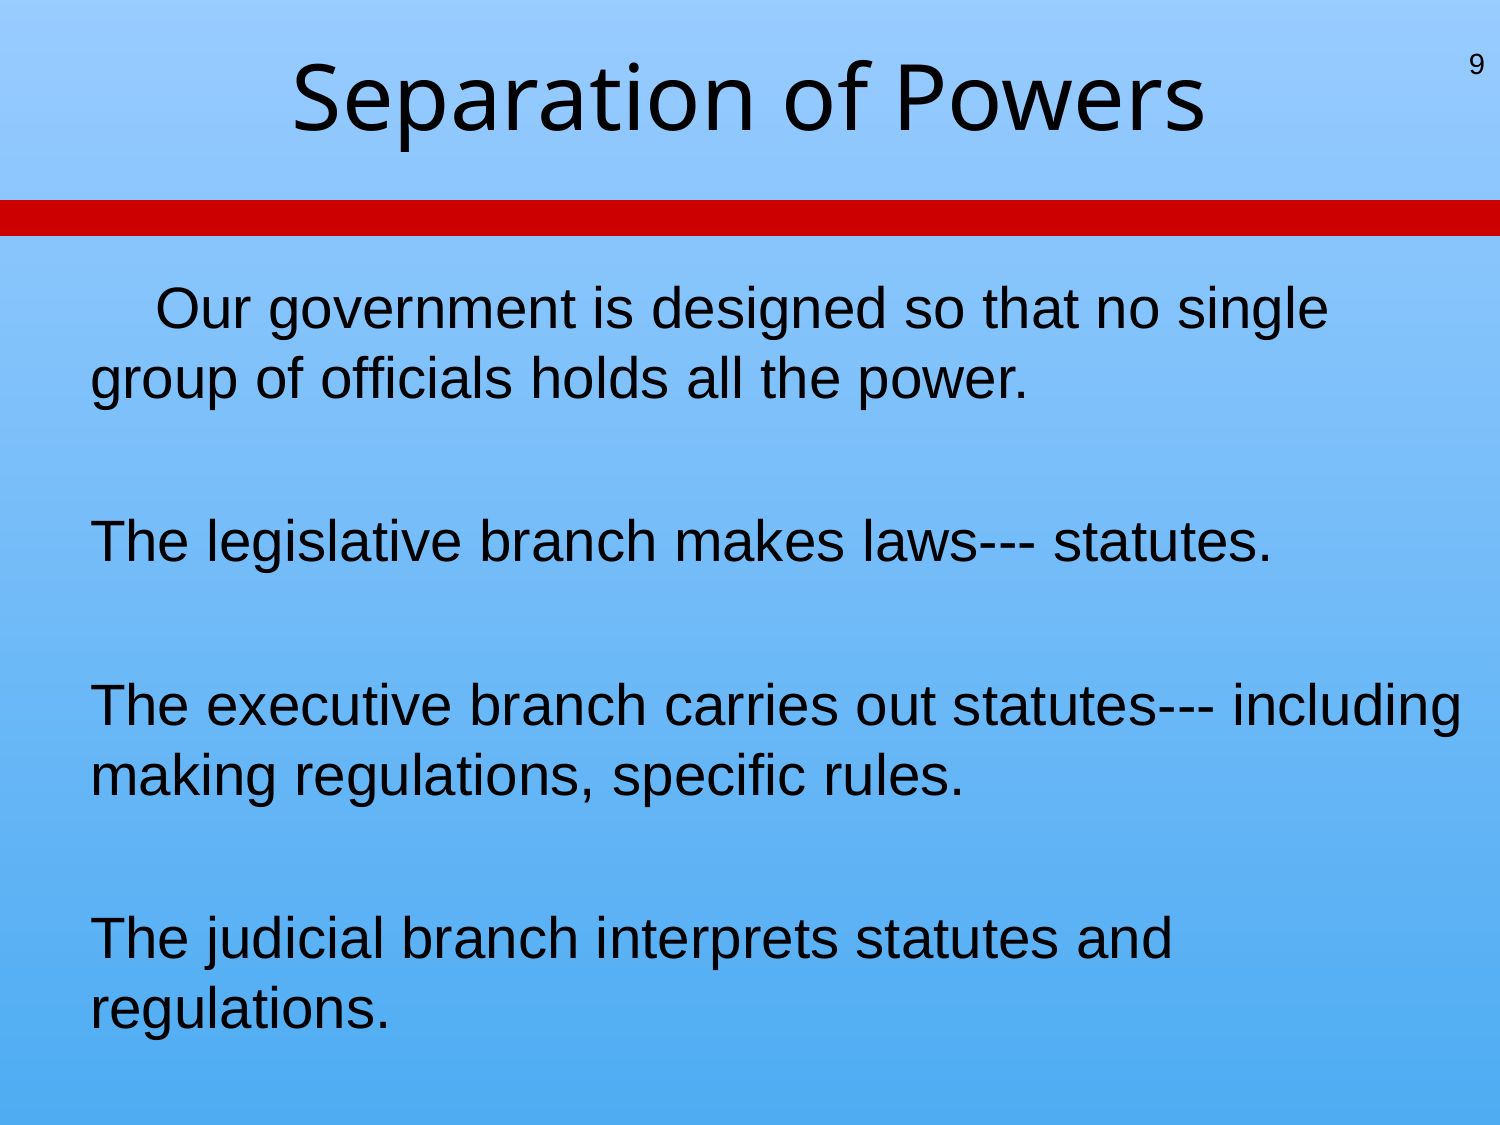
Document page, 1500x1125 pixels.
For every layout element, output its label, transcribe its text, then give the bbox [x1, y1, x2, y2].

title Separation of Powers [0, 0, 1500, 188]
slide_number 9 [1412, 37, 1500, 116]
list Our government is designed so that no single group of officials holds all the power. The legislative branch makes laws--- statutes. The executive branch carries out statutes--- including making regulations, specific rules. The judicial branch interprets statutes and regulations. [75, 262, 1500, 1005]
